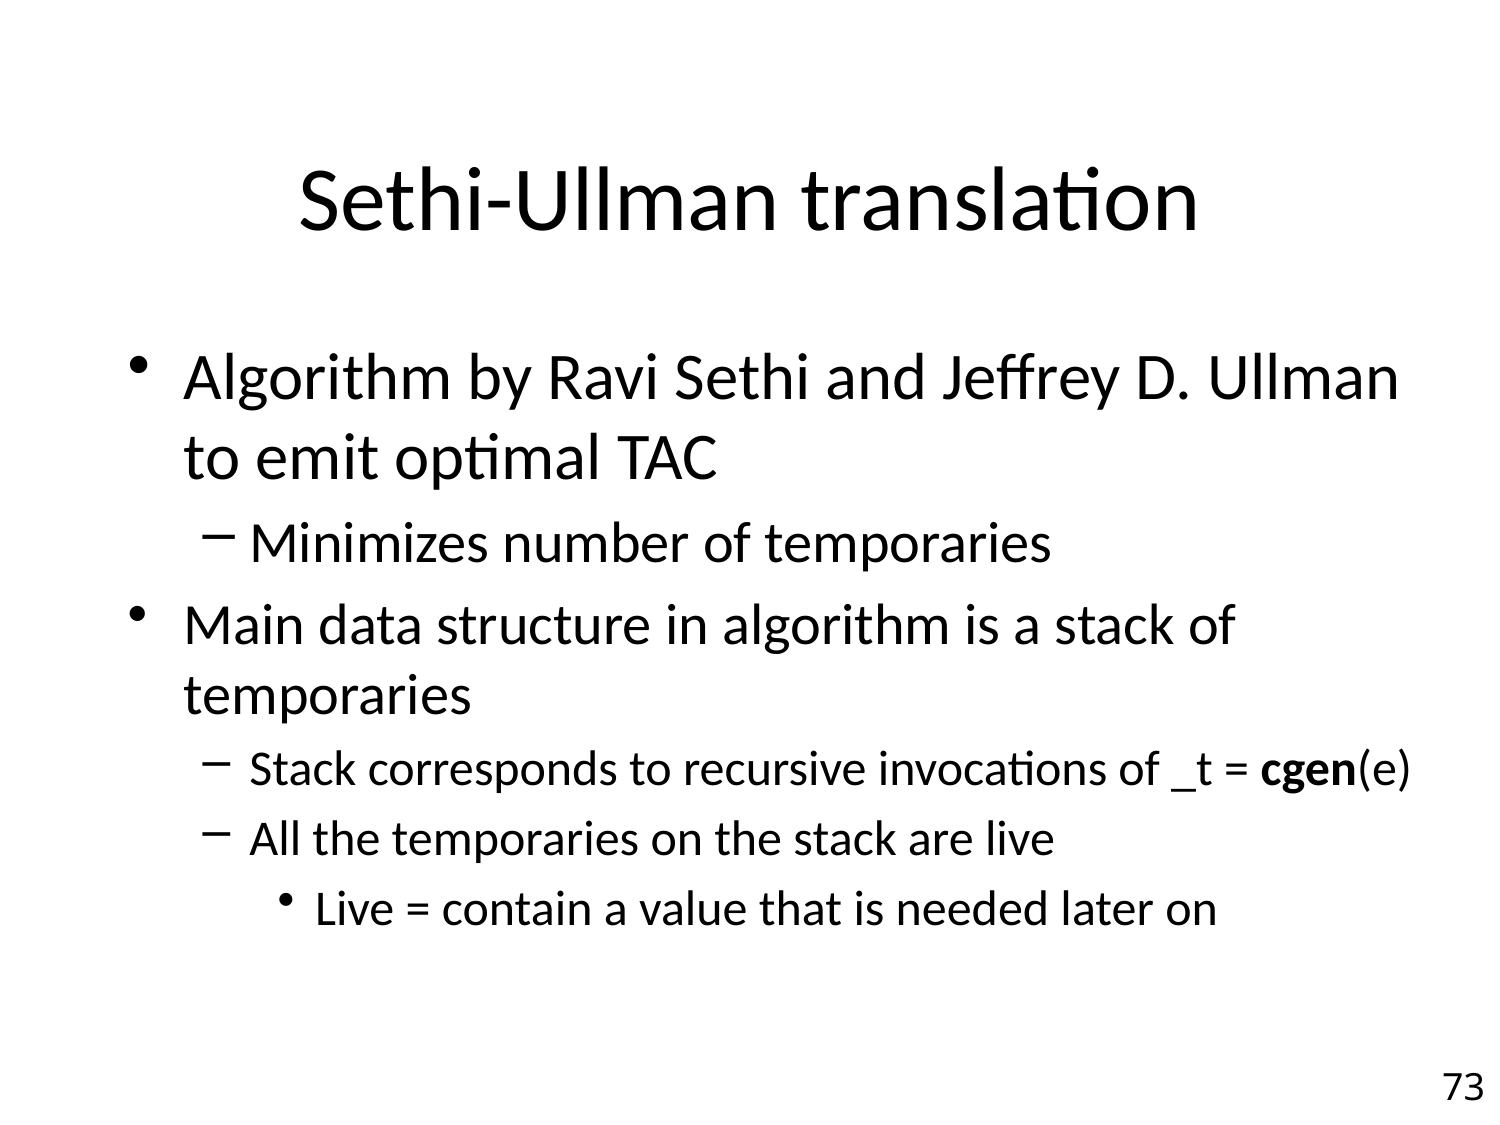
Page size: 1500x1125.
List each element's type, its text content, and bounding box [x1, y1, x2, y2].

slide_number 73 [1187, 1055, 1500, 1102]
list Algorithm by Ravi Sethi and Jeffrey D. Ullman to emit optimal TAC Minimizes number of temporaries Main data structure in algorithm is a stack of temporaries Stack corresponds to recursive invocations of _t = cgen(e) All the temporaries on the stack are live Live = contain a value that is needed later on [112, 324, 1460, 1000]
title Sethi-Ullman translation [112, 99, 1388, 288]
